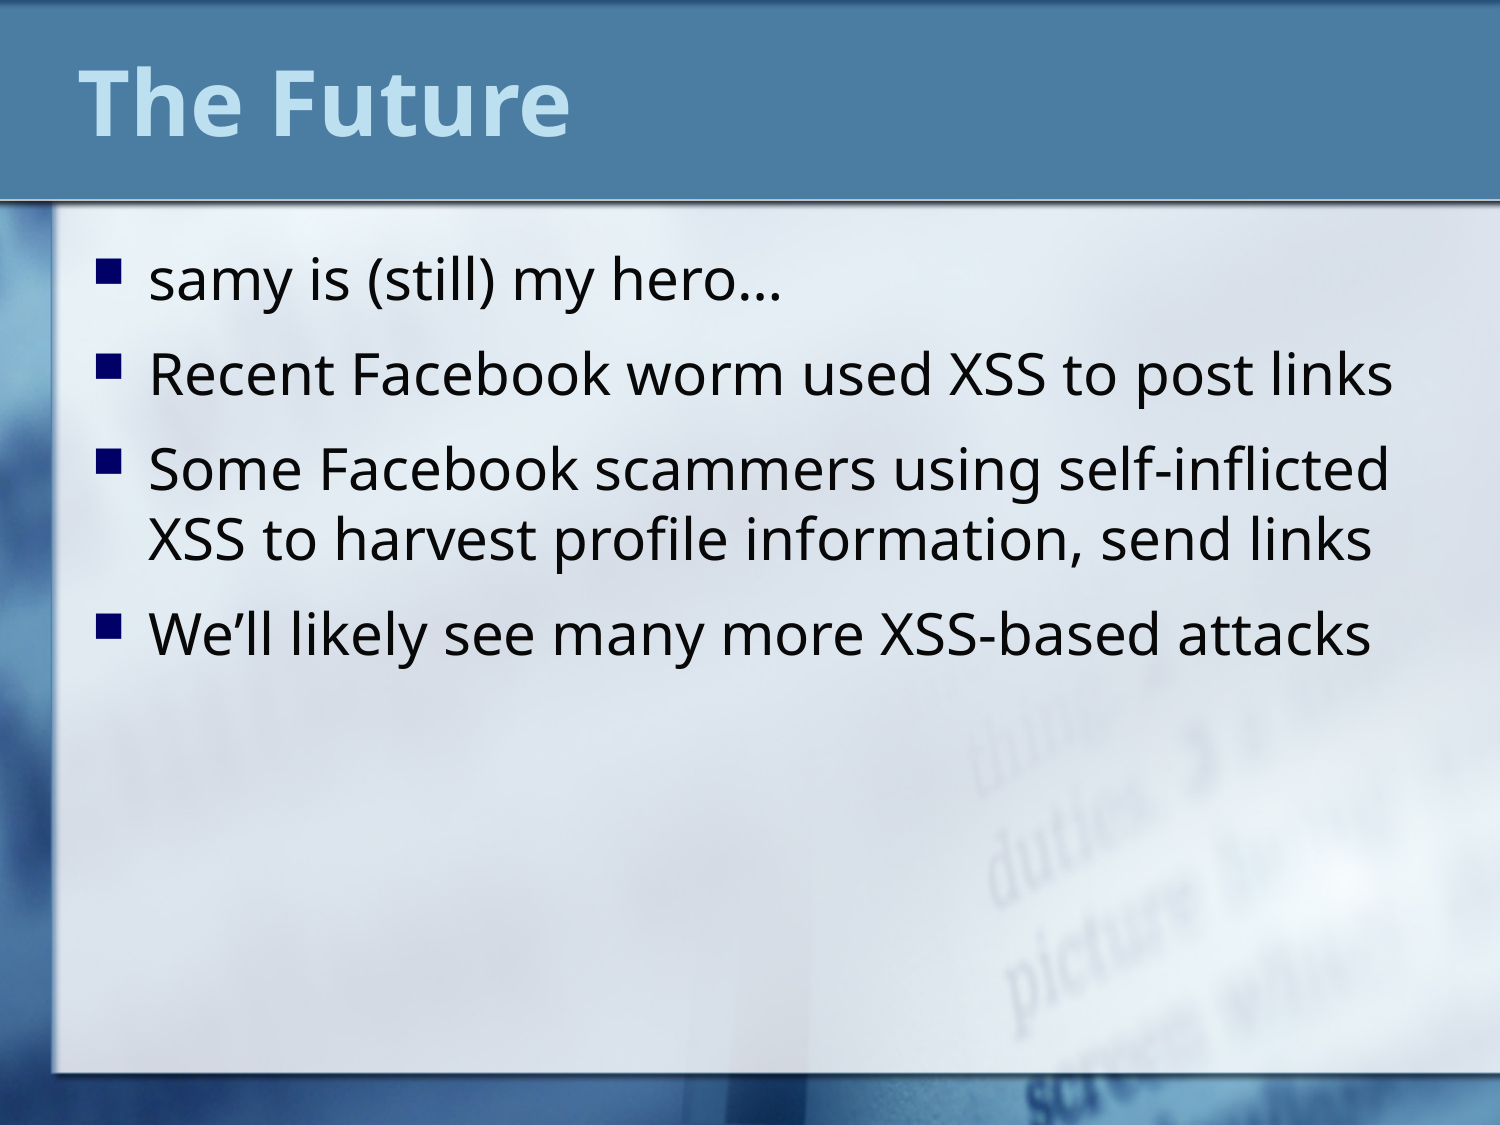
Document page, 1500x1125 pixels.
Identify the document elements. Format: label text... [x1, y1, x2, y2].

title The Future [62, 12, 1462, 188]
picture [0, 0, 1500, 1125]
list samy is (still) my hero… Recent Facebook worm used XSS to post links Some Facebook scammers using self-inflicted XSS to harvest profile information, send links We’ll likely see many more XSS-based attacks [62, 212, 1463, 1076]
